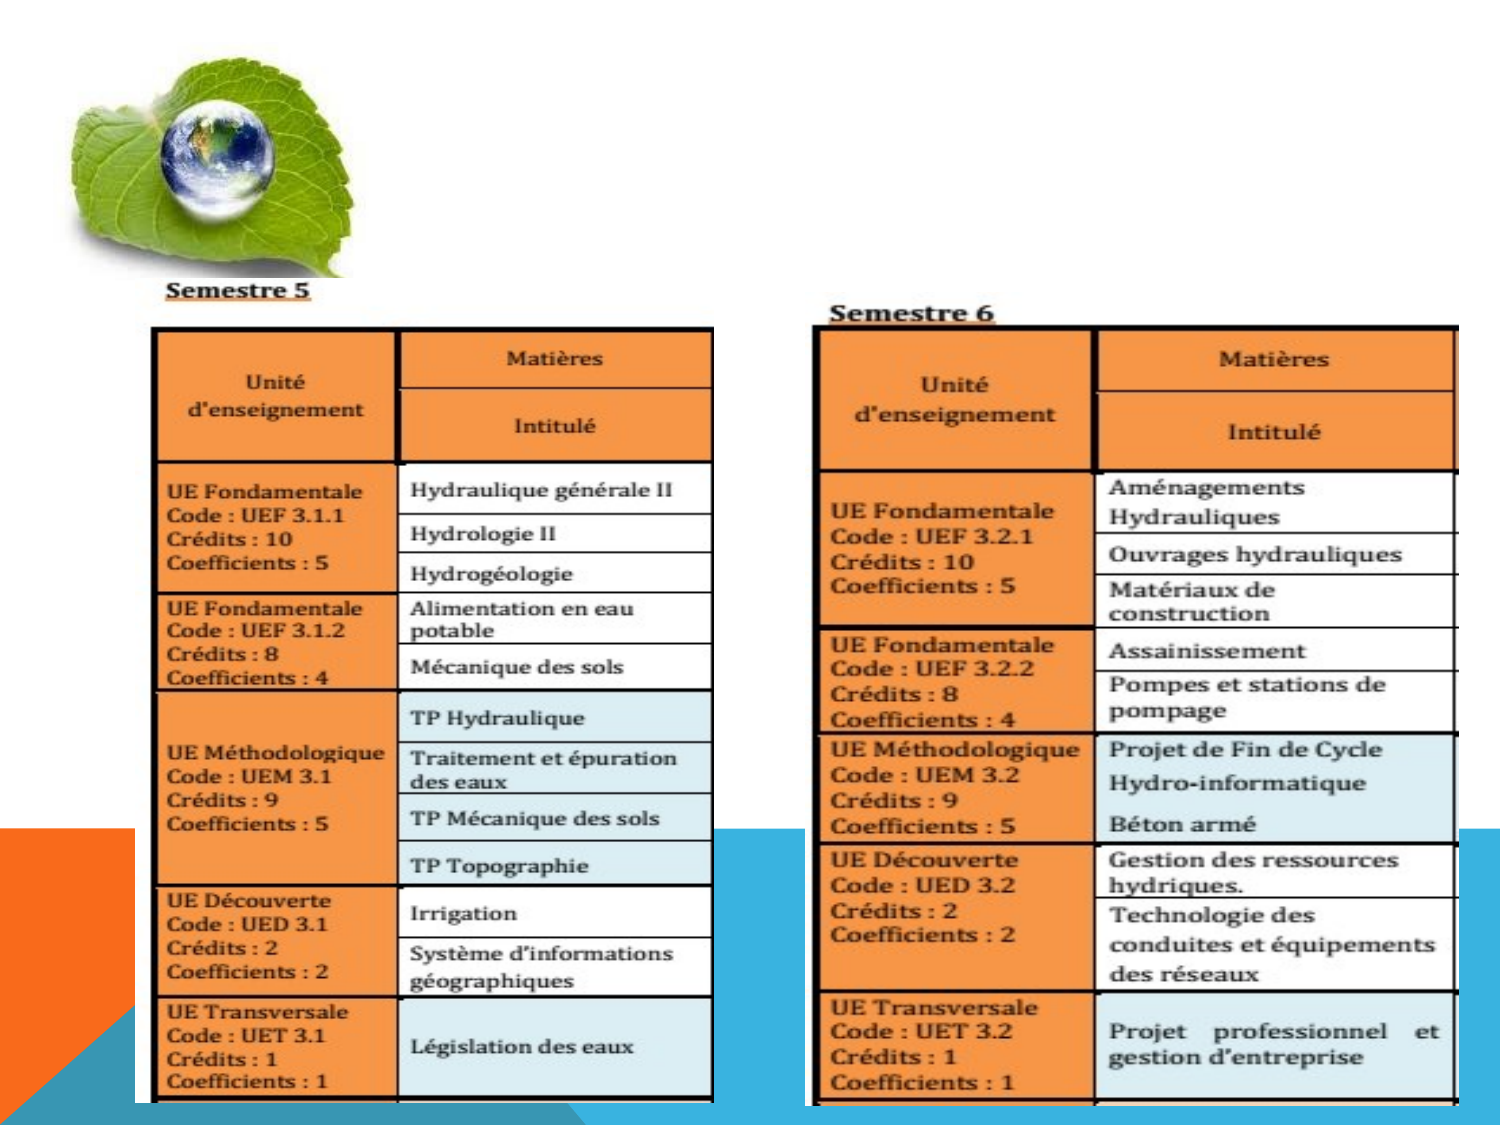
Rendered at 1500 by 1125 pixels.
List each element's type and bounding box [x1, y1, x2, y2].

picture [805, 292, 1459, 1106]
picture [52, 42, 714, 1104]
